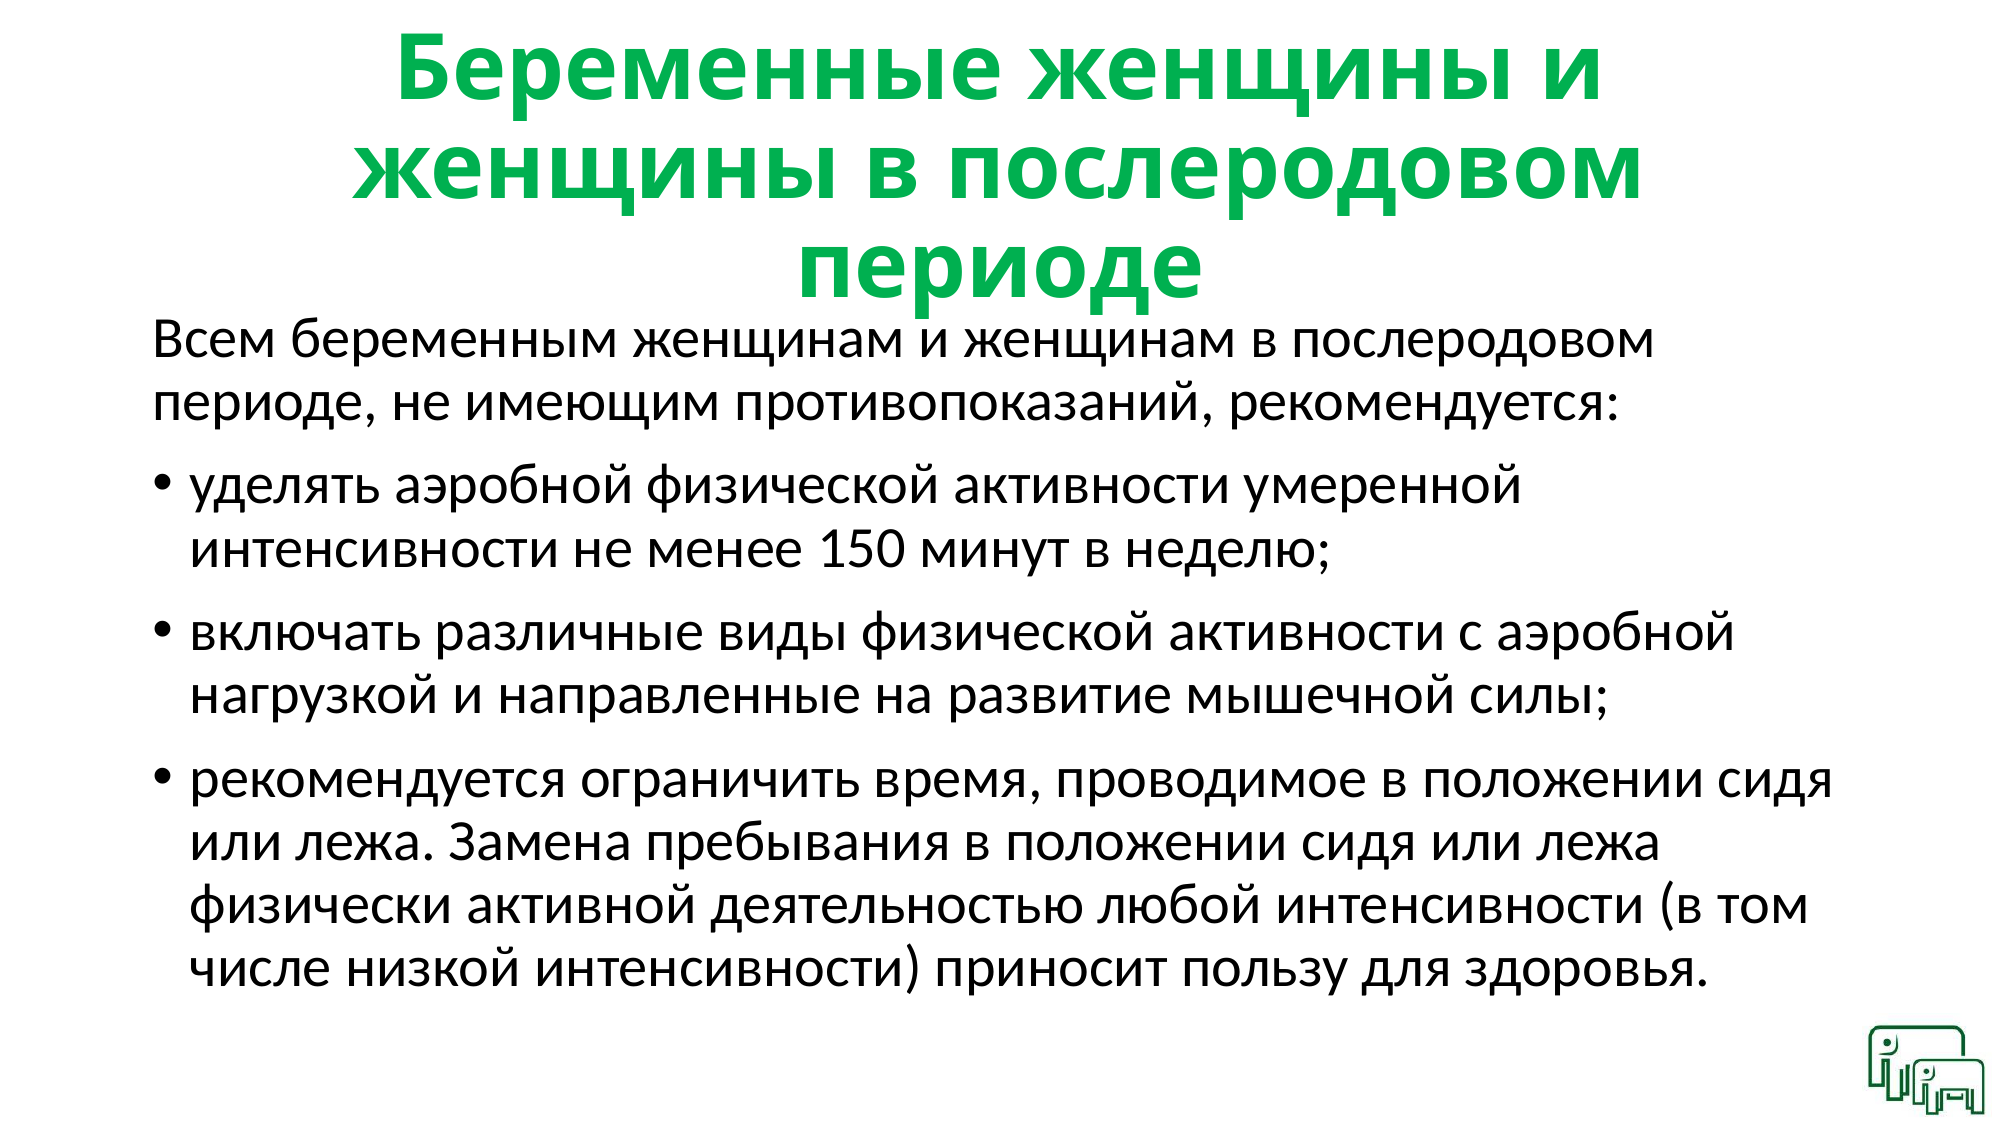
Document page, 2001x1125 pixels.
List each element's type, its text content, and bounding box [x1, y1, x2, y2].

list Всем беременным женщинам и женщинам в послеродовом периоде, не имеющим противопоказаний, рекомендуется: уделять аэробной физической активности умеренной интенсивности не менее 150 минут в неделю; включать различные виды физической активности с аэробной нагрузкой и направленные на развитие мышечной силы; рекомендуется ограничить время, проводимое в положении сидя или лежа. Замена пребывания в положении сидя или лежа физически активной деятельностью любой интенсивности (в том числе низкой интенсивности) приносит пользу для здоровья. [137, 299, 1863, 1014]
picture [1862, 1013, 1992, 1119]
title Беременные женщины и женщины в послеродовом периоде [137, 59, 1863, 278]
